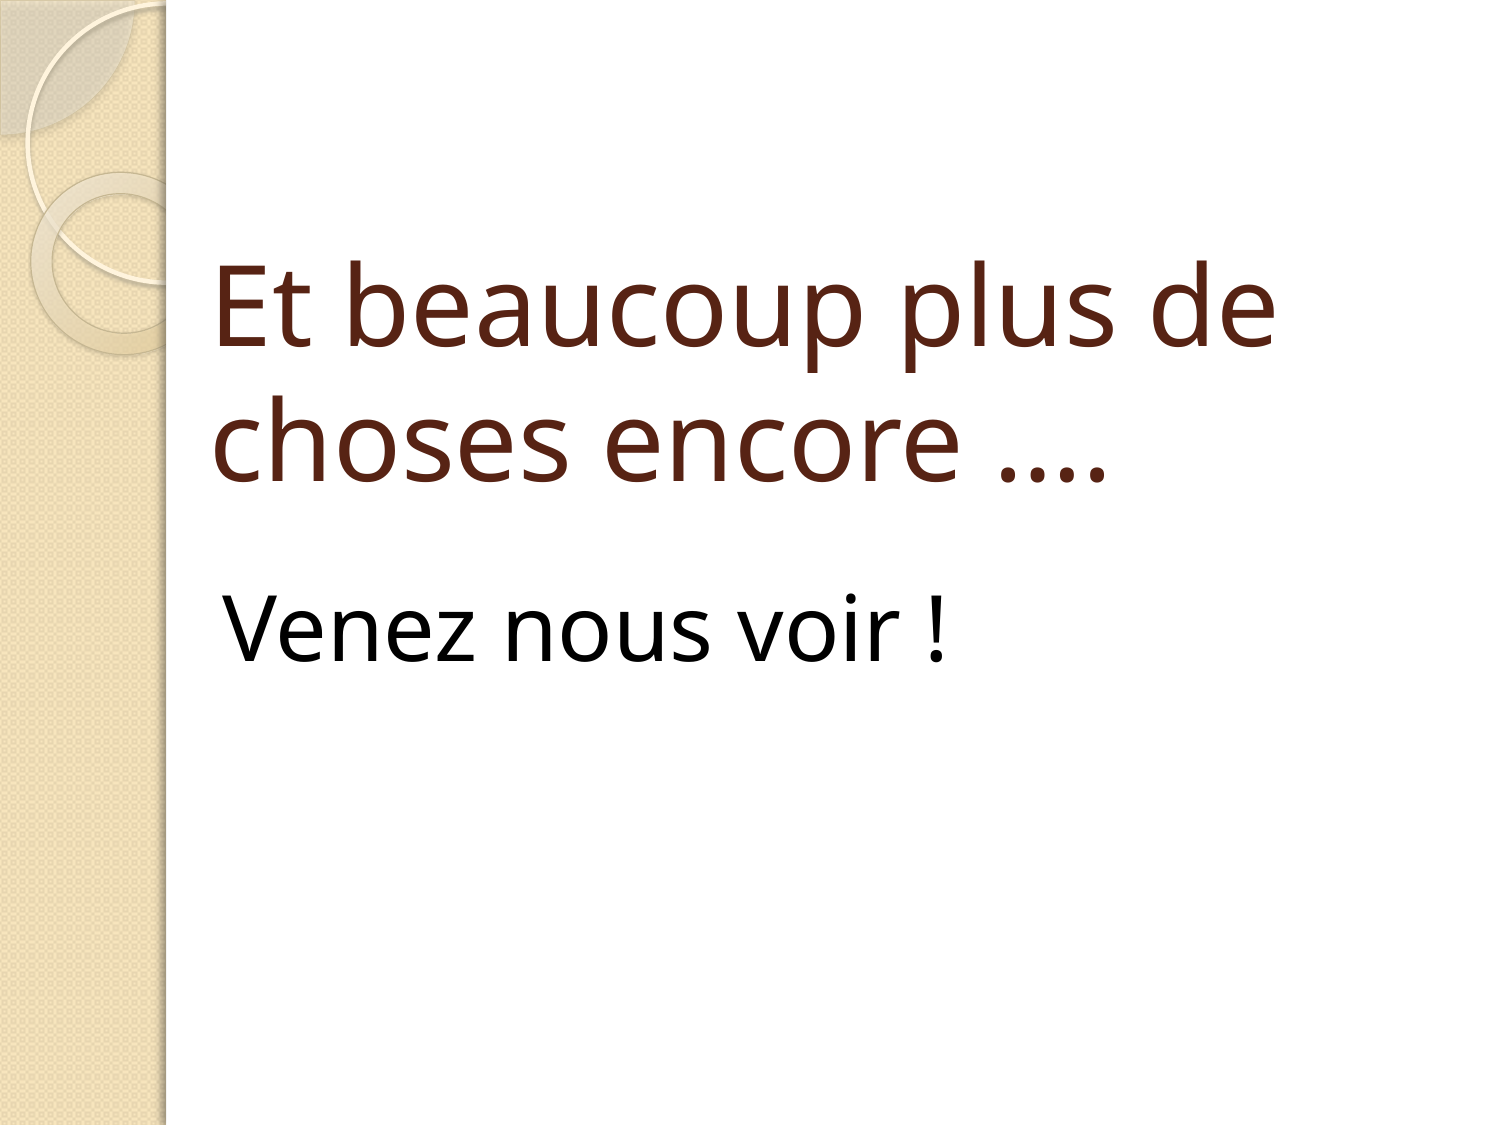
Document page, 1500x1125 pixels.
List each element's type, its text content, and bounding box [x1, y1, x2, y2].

title Et beaucoup plus de choses encore …. [194, 234, 1397, 504]
list Venez nous voir ! [75, 562, 1425, 797]
